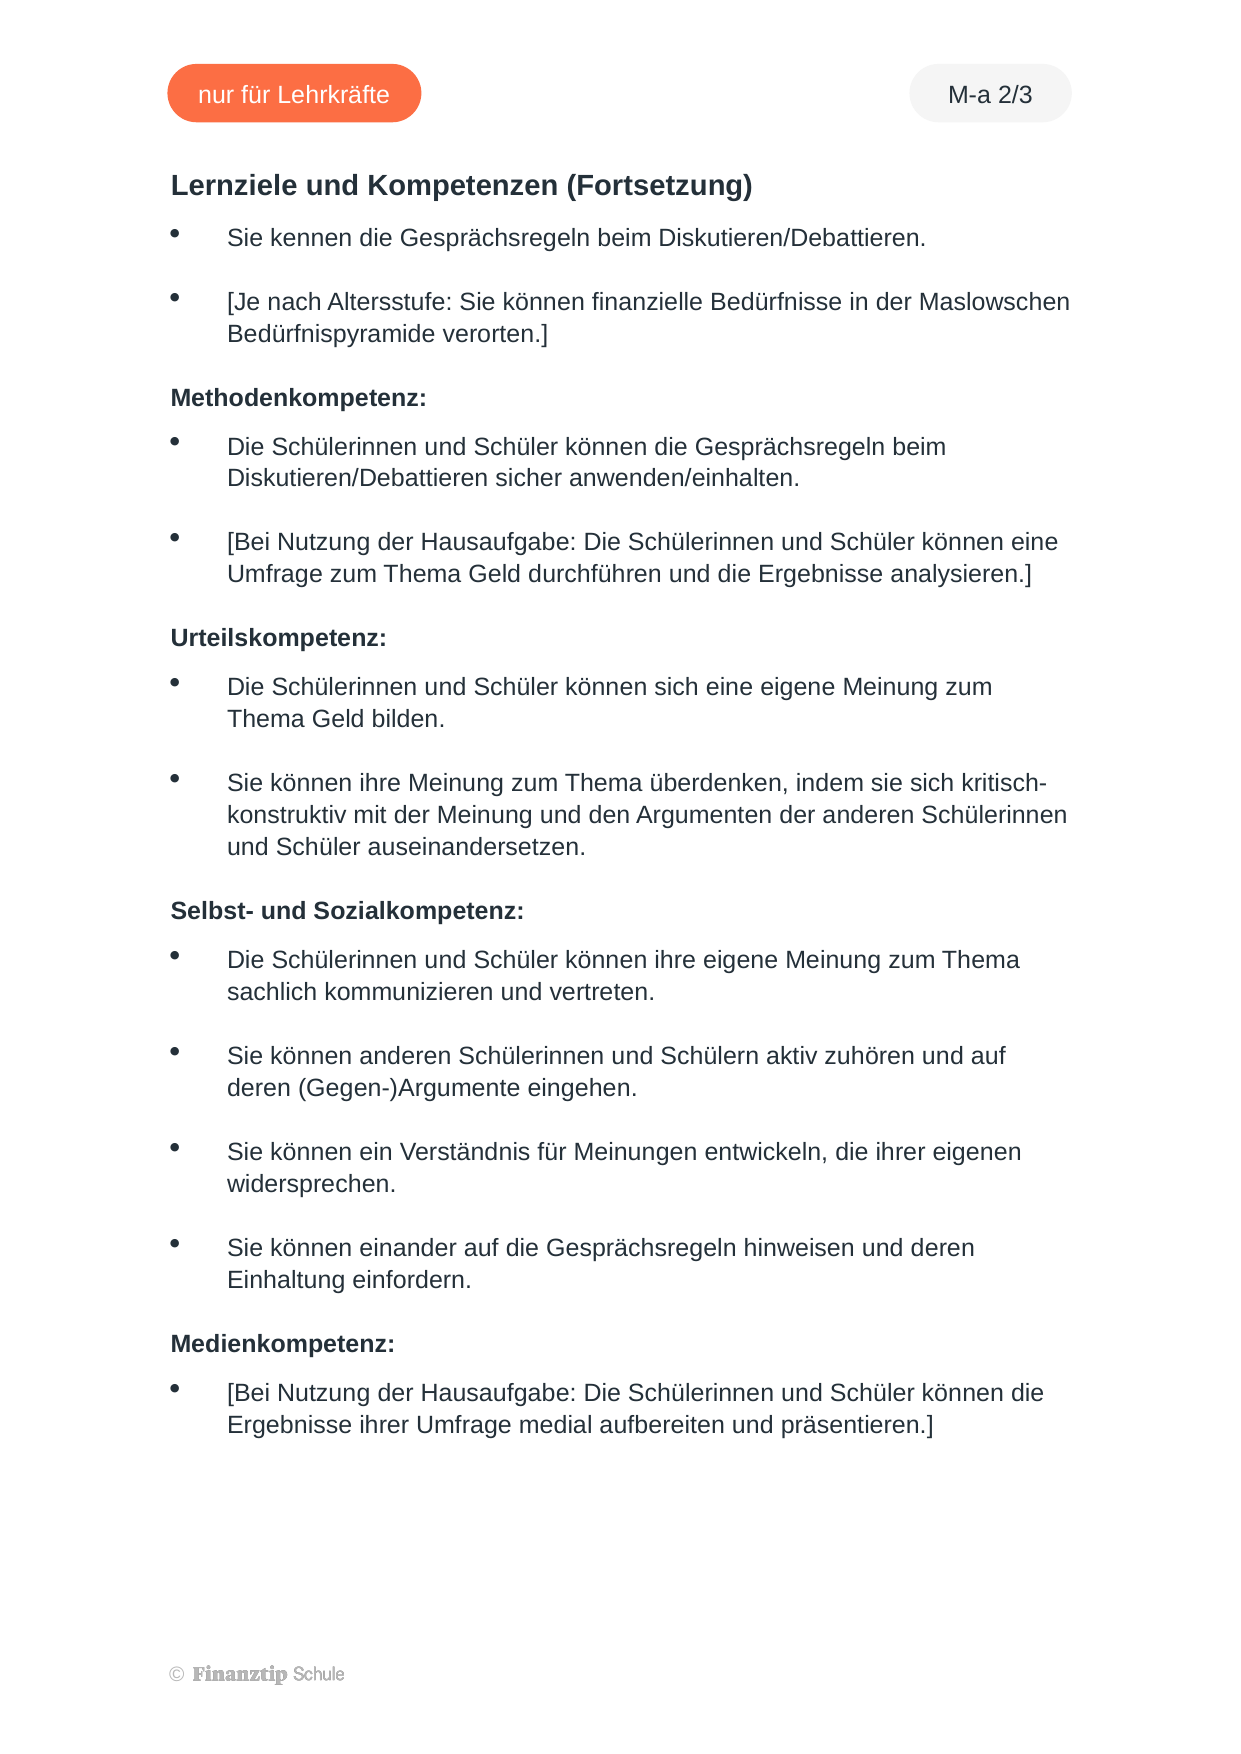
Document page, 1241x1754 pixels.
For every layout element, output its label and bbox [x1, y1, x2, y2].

picture [193, 1662, 345, 1685]
